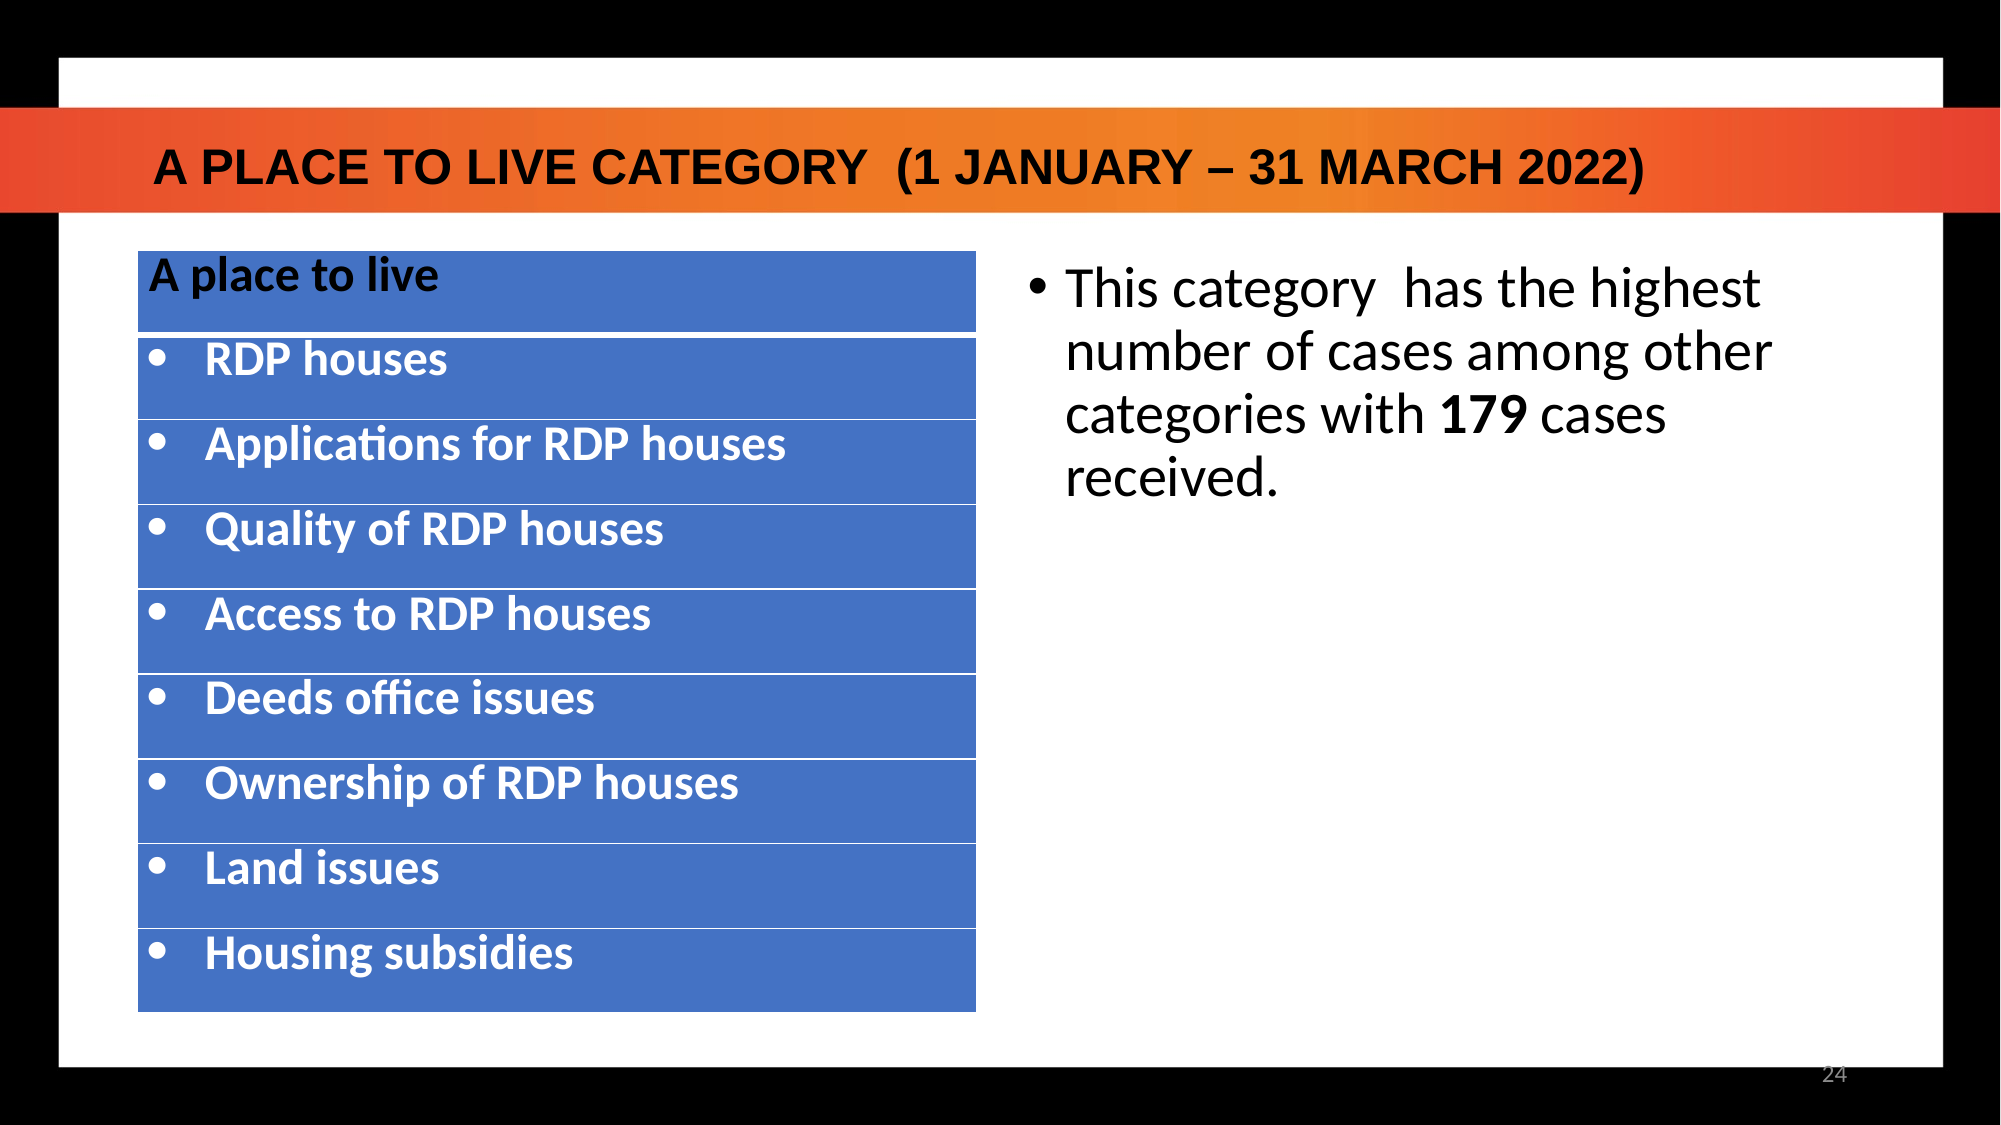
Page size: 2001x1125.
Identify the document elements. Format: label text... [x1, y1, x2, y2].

table_cell Applications for RDP houses [138, 420, 976, 504]
table_cell Access to RDP houses [138, 590, 976, 673]
table_cell Ownership of RDP houses [138, 760, 976, 843]
picture [0, 0, 2001, 1125]
table_cell Deeds office issues [138, 675, 976, 758]
table_cell Quality of RDP houses [138, 505, 976, 588]
list This category has the highest number of cases among other categories with 179 cases received. [1012, 249, 1863, 1014]
title A PLACE TO LIVE CATEGORY (1 JANUARY – 31 MARCH 2022) [137, 59, 1863, 278]
table_cell RDP houses [138, 338, 976, 419]
slide_number 24 [1412, 1042, 1863, 1103]
table_cell Housing subsidies [138, 929, 976, 1012]
table_header A place to live [138, 251, 976, 332]
table_cell Land issues [138, 844, 976, 928]
